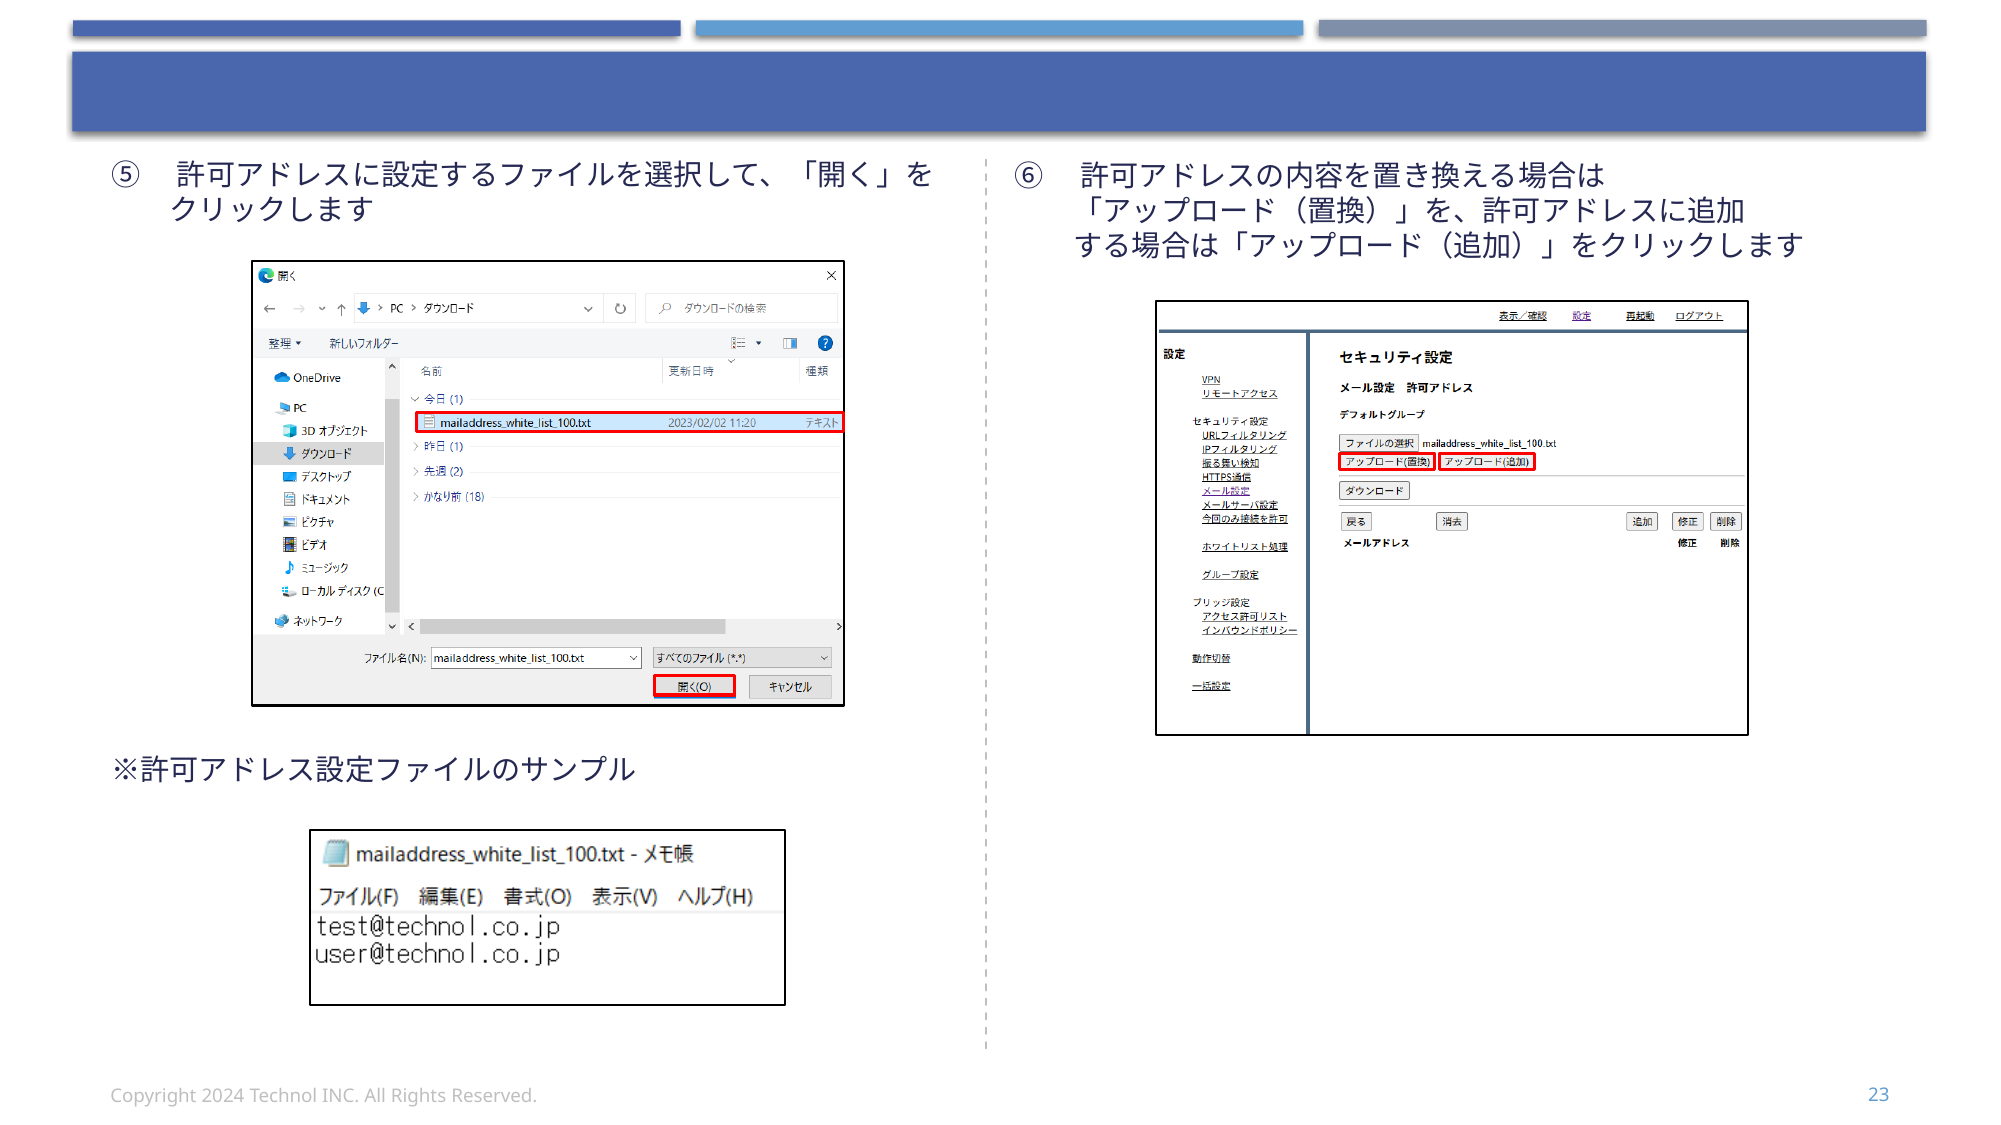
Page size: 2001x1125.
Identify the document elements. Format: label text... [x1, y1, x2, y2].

footer Copyright 2024 Technol INC. All Rights Reserved. [95, 1065, 1230, 1125]
picture [1156, 301, 1748, 735]
picture [310, 830, 785, 1005]
list ⑤ 許可アドレスに設定するファイルを選択して、「開く」を クリックします ※許可アドレス設定ファイルのサンプル [96, 148, 1000, 1065]
picture [252, 261, 844, 705]
slide_number 23 [1732, 1066, 1905, 1125]
list ⑥ 許可アドレスの内容を置き換える場合は 「アップロード（置換）」を、許可アドレスに追加 する場合は「アップロード（追加）」をクリックします [999, 150, 1904, 1066]
